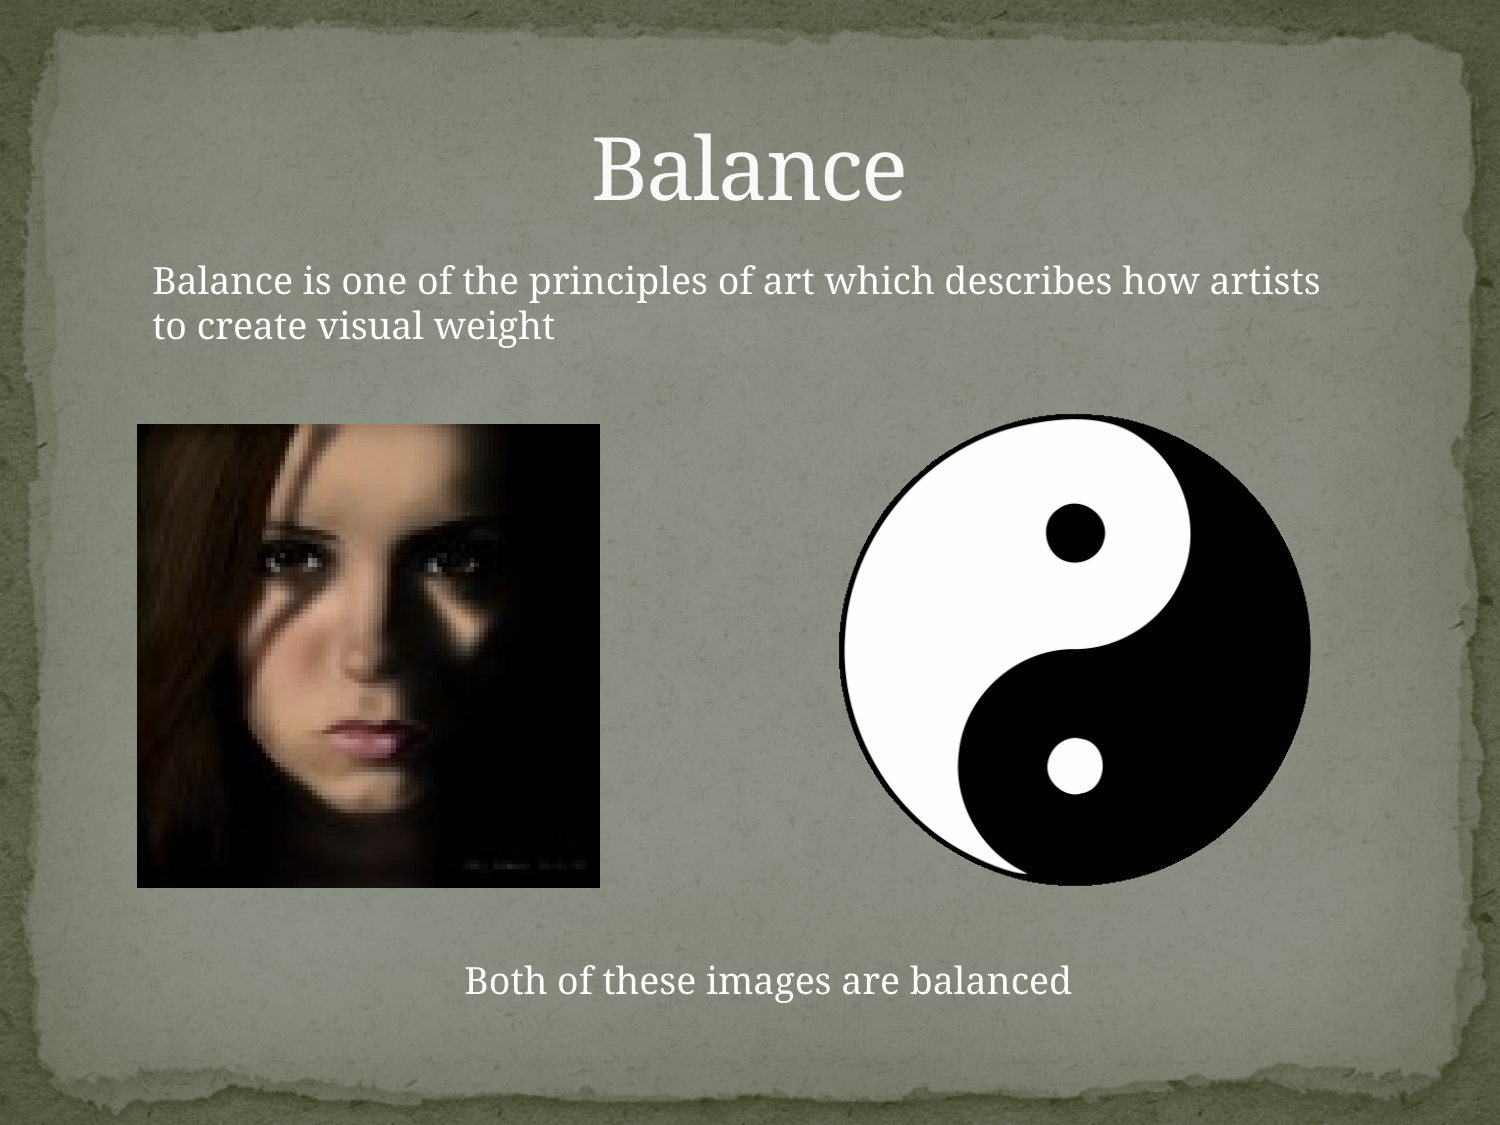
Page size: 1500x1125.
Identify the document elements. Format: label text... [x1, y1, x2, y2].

text_box Balance is one of the principles of art which describes how artists to create visual weight [137, 249, 1363, 355]
picture [837, 412, 1313, 888]
title Balance [74, 24, 1425, 225]
picture [137, 424, 600, 888]
text_box Both of these images are balanced [249, 949, 1288, 1010]
